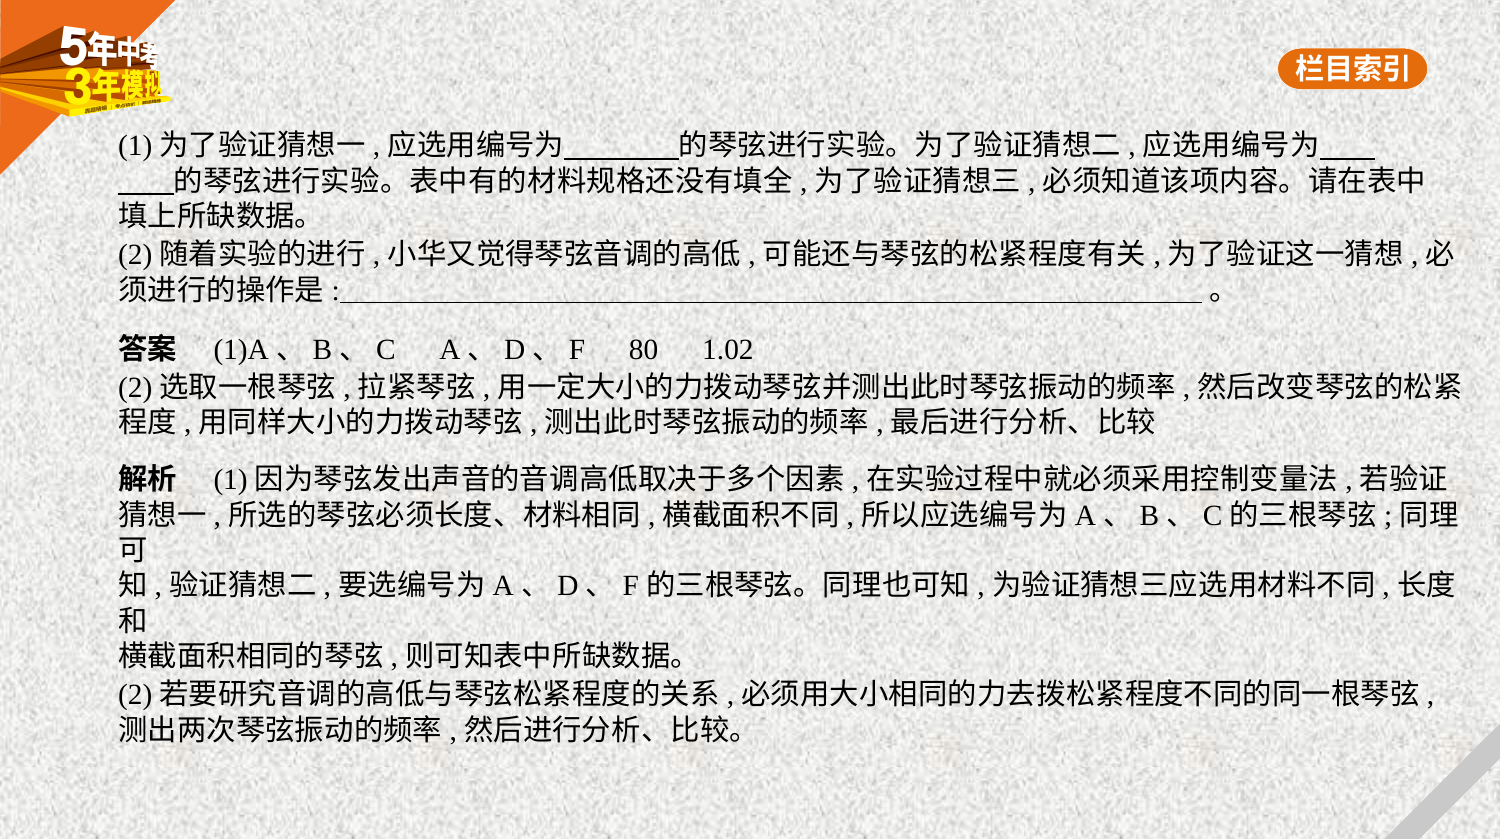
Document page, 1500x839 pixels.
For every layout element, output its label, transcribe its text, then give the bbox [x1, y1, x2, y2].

text_box 答案 (1)A、B、C A、D、F 80 1.02 (2)选取一根琴弦,拉紧琴弦,用一定大小的力拨动琴弦并测出此时琴弦振动的频率,然后改变琴弦的松紧 程度,用同样大小的力拨动琴弦,测出此时琴弦振动的频率,最后进行分析、比较 [118, 329, 1483, 439]
text_box 解析 (1)因为琴弦发出声音的音调高低取决于多个因素,在实验过程中就必须采用控制变量法,若验证 猜想一,所选的琴弦必须长度、材料相同,横截面积不同,所以应选编号为A、B、C的三根琴弦;同理可 知,验证猜想二,要选编号为A、D、F的三根琴弦。同理也可知,为验证猜想三应选用材料不同,长度和 横截面积相同的琴弦,则可知表中所缺数据。 (2)若要研究音调的高低与琴弦松紧程度的关系,必须用大小相同的力去拨松紧程度不同的同一根琴弦, 测出两次琴弦振动的频率,然后进行分析、比较。 [118, 460, 1483, 746]
picture [0, 0, 1500, 839]
text_box (1)为了验证猜想一,应选用编号为 的琴弦进行实验。为了验证猜想二,应选用编号为 的琴弦进行实验。表中有的材料规格还没有填全,为了验证猜想三,必须知道该项内容。请在表中 填上所缺数据。 (2)随着实验的进行,小华又觉得琴弦音调的高低,可能还与琴弦的松紧程度有关,为了验证这一猜想,必 须进行的操作是: 。 [118, 126, 1483, 306]
